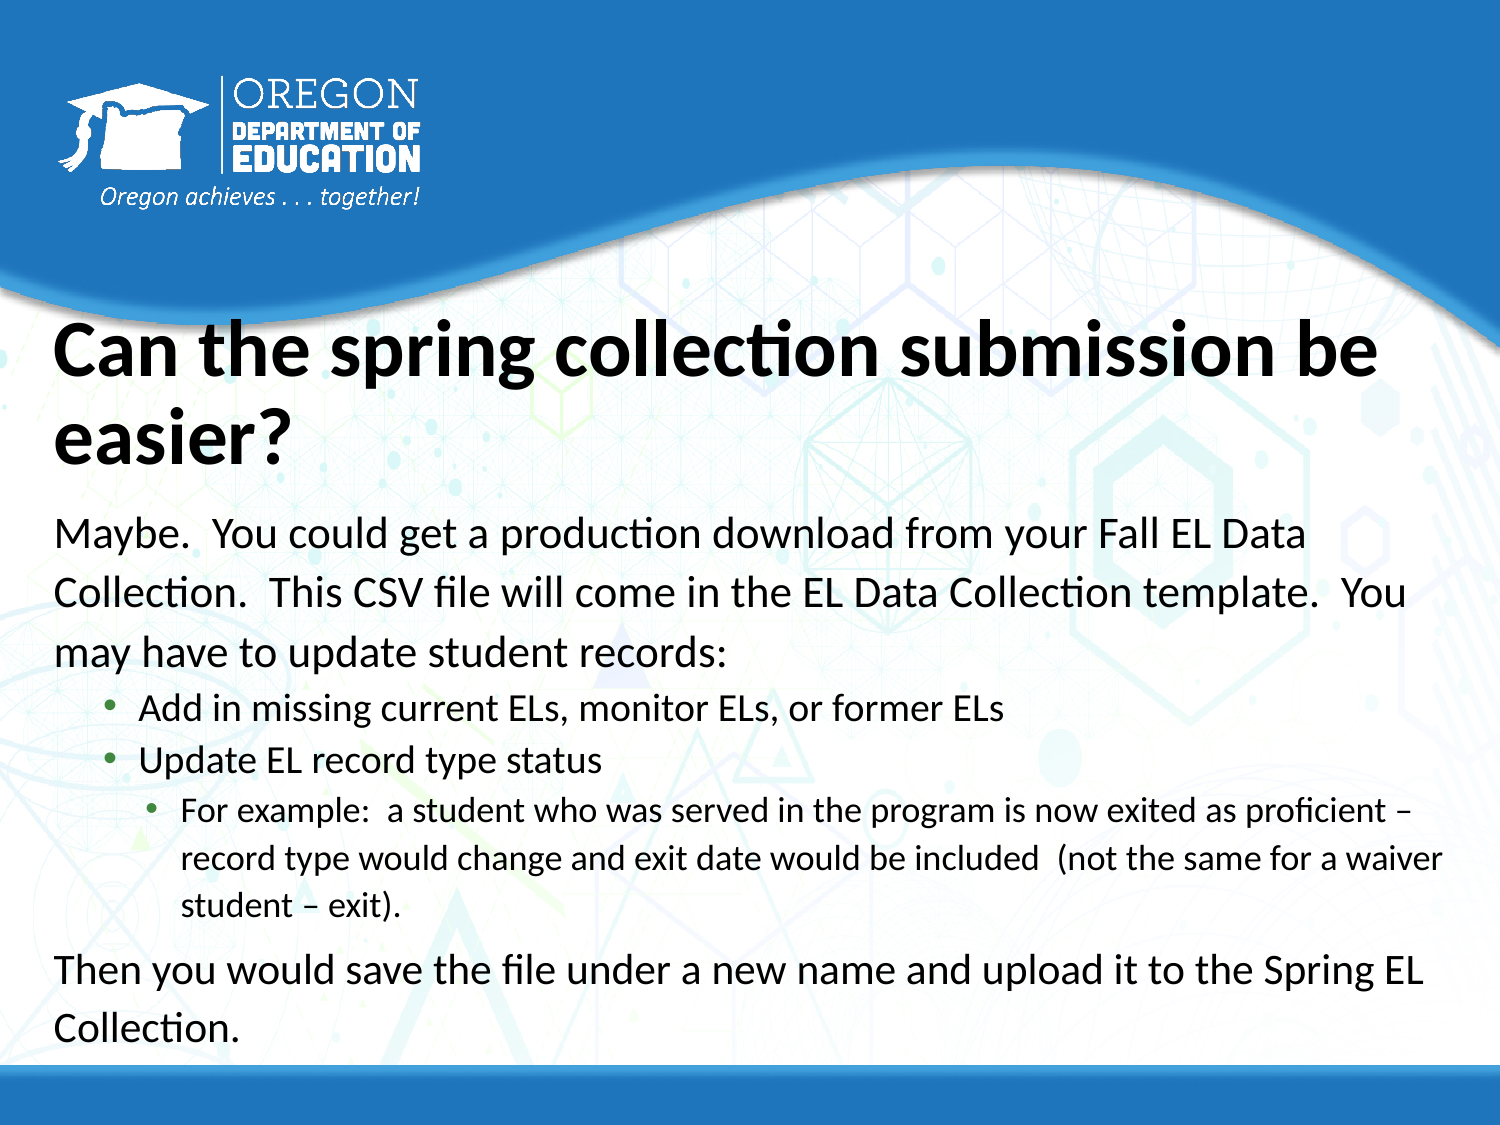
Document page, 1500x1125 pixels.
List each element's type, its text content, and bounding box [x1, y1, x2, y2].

picture [0, 0, 1500, 1125]
list Maybe. You could get a production download from your Fall EL Data Collection. This CSV file will come in the EL Data Collection template. You may have to update student records: Add in missing current ELs, monitor ELs, or former ELs Update EL record type status For example: a student who was served in the program is now exited as proficient – record type would change and exit date would be included (not the same for a waiver student – exit). Then you would save the file under a new name and upload it to the Spring EL Collection. [38, 490, 1465, 1063]
title Can the spring collection submission be easier? [38, 298, 1465, 490]
